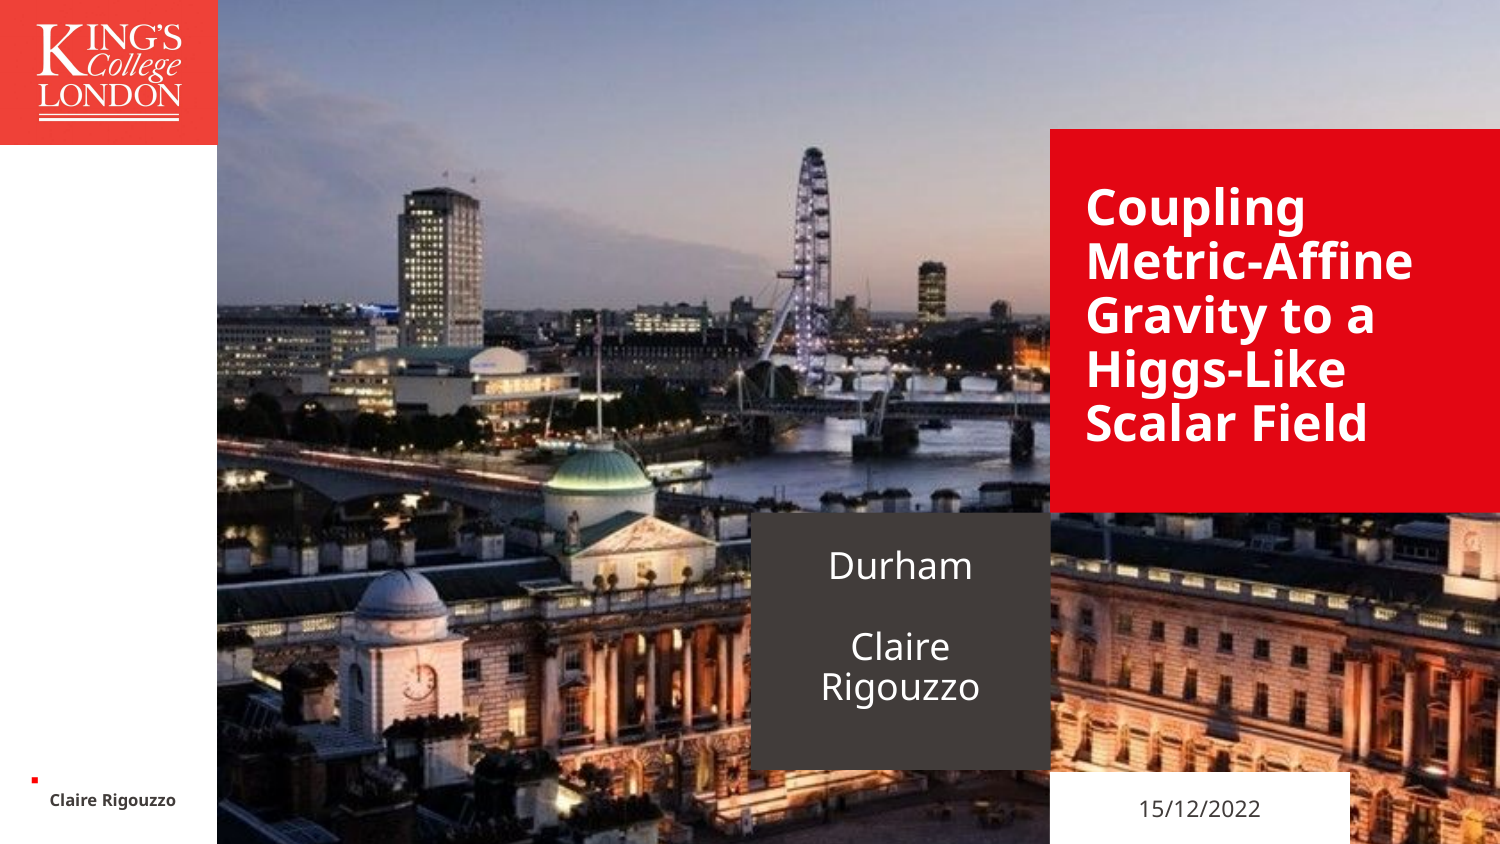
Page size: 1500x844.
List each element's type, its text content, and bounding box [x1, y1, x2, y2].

picture [0, 0, 1500, 844]
text_box ■ [16, 758, 63, 803]
text_box Claire Rigouzzo [49, 747, 194, 811]
